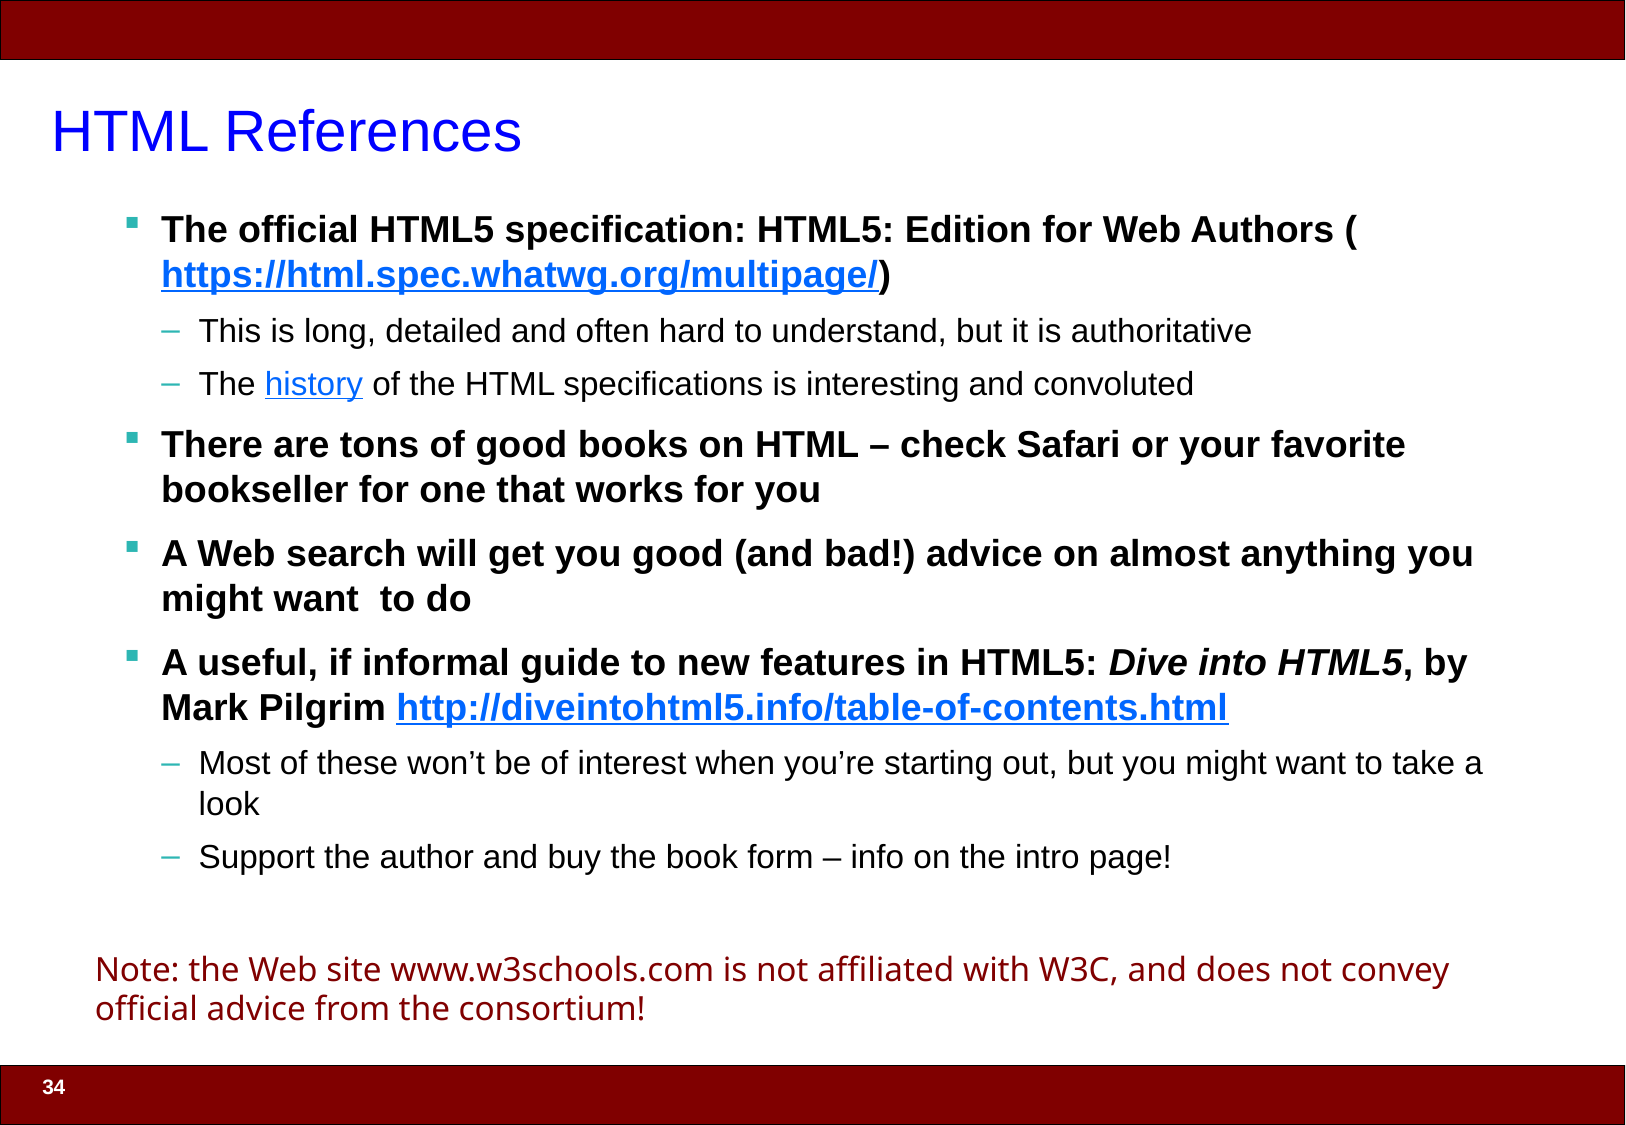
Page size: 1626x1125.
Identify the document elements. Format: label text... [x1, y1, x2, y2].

title HTML References [36, 89, 1503, 172]
slide_number 34 [27, 1066, 207, 1119]
text_box Note: the Web site www.w3schools.com is not affiliated with W3C, and does not convey official advice from the consortium! [79, 940, 1503, 1035]
list The official HTML5 specification: HTML5: Edition for Web Authors (https://html.spec.whatwg.org/multipage/) This is long, detailed and often hard to understand, but it is authoritative The history of the HTML specifications is interesting and convoluted There are tons of good books on HTML – check Safari or your favorite bookseller for one that works for you A Web search will get you good (and bad!) advice on almost anything you might want to do A useful, if informal guide to new features in HTML5: Dive into HTML5, by Mark Pilgrim http://diveintohtml5.info/table-of-contents.html Most of these won’t be of interest when you’re starting out, but you might want to take a look Support the author and buy the book form – info on the intro page! [108, 197, 1503, 922]
